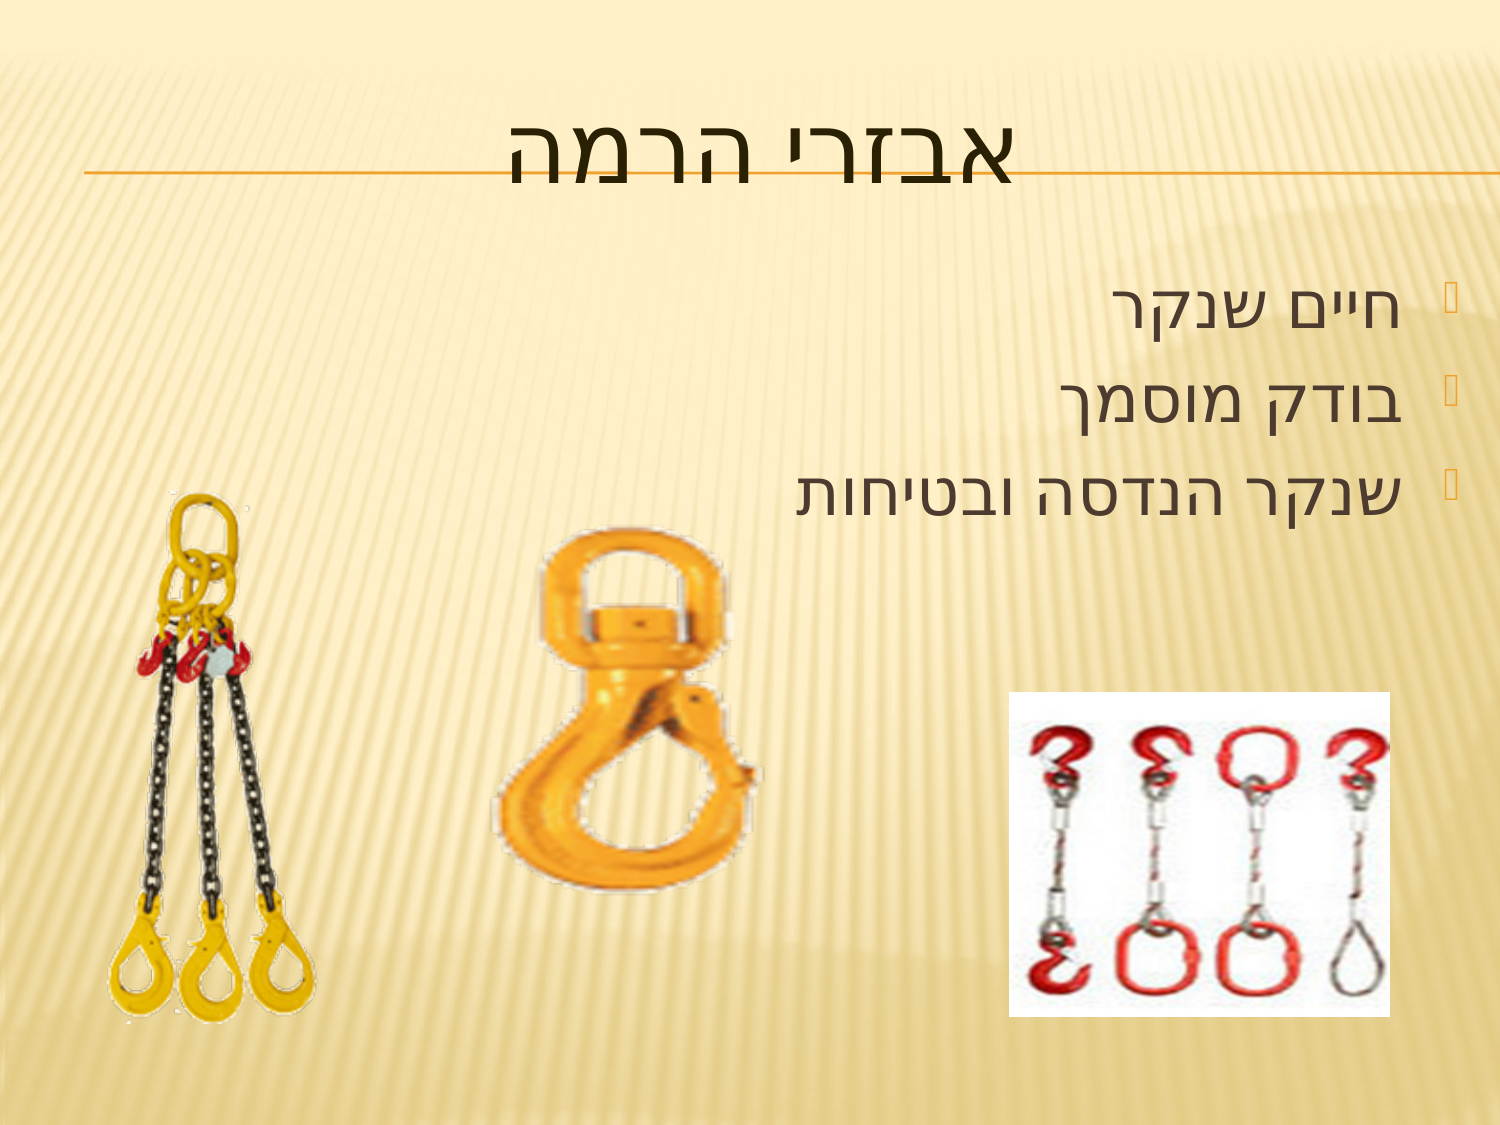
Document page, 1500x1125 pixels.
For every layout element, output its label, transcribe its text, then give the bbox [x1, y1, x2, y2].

list חיים שנקר בודק מוסמך שנקר הנדסה ובטיחות [50, 254, 1475, 998]
picture [1009, 692, 1390, 1017]
picture [466, 491, 780, 918]
picture [40, 491, 389, 1024]
title אבזרי הרמה [50, 75, 1475, 213]
